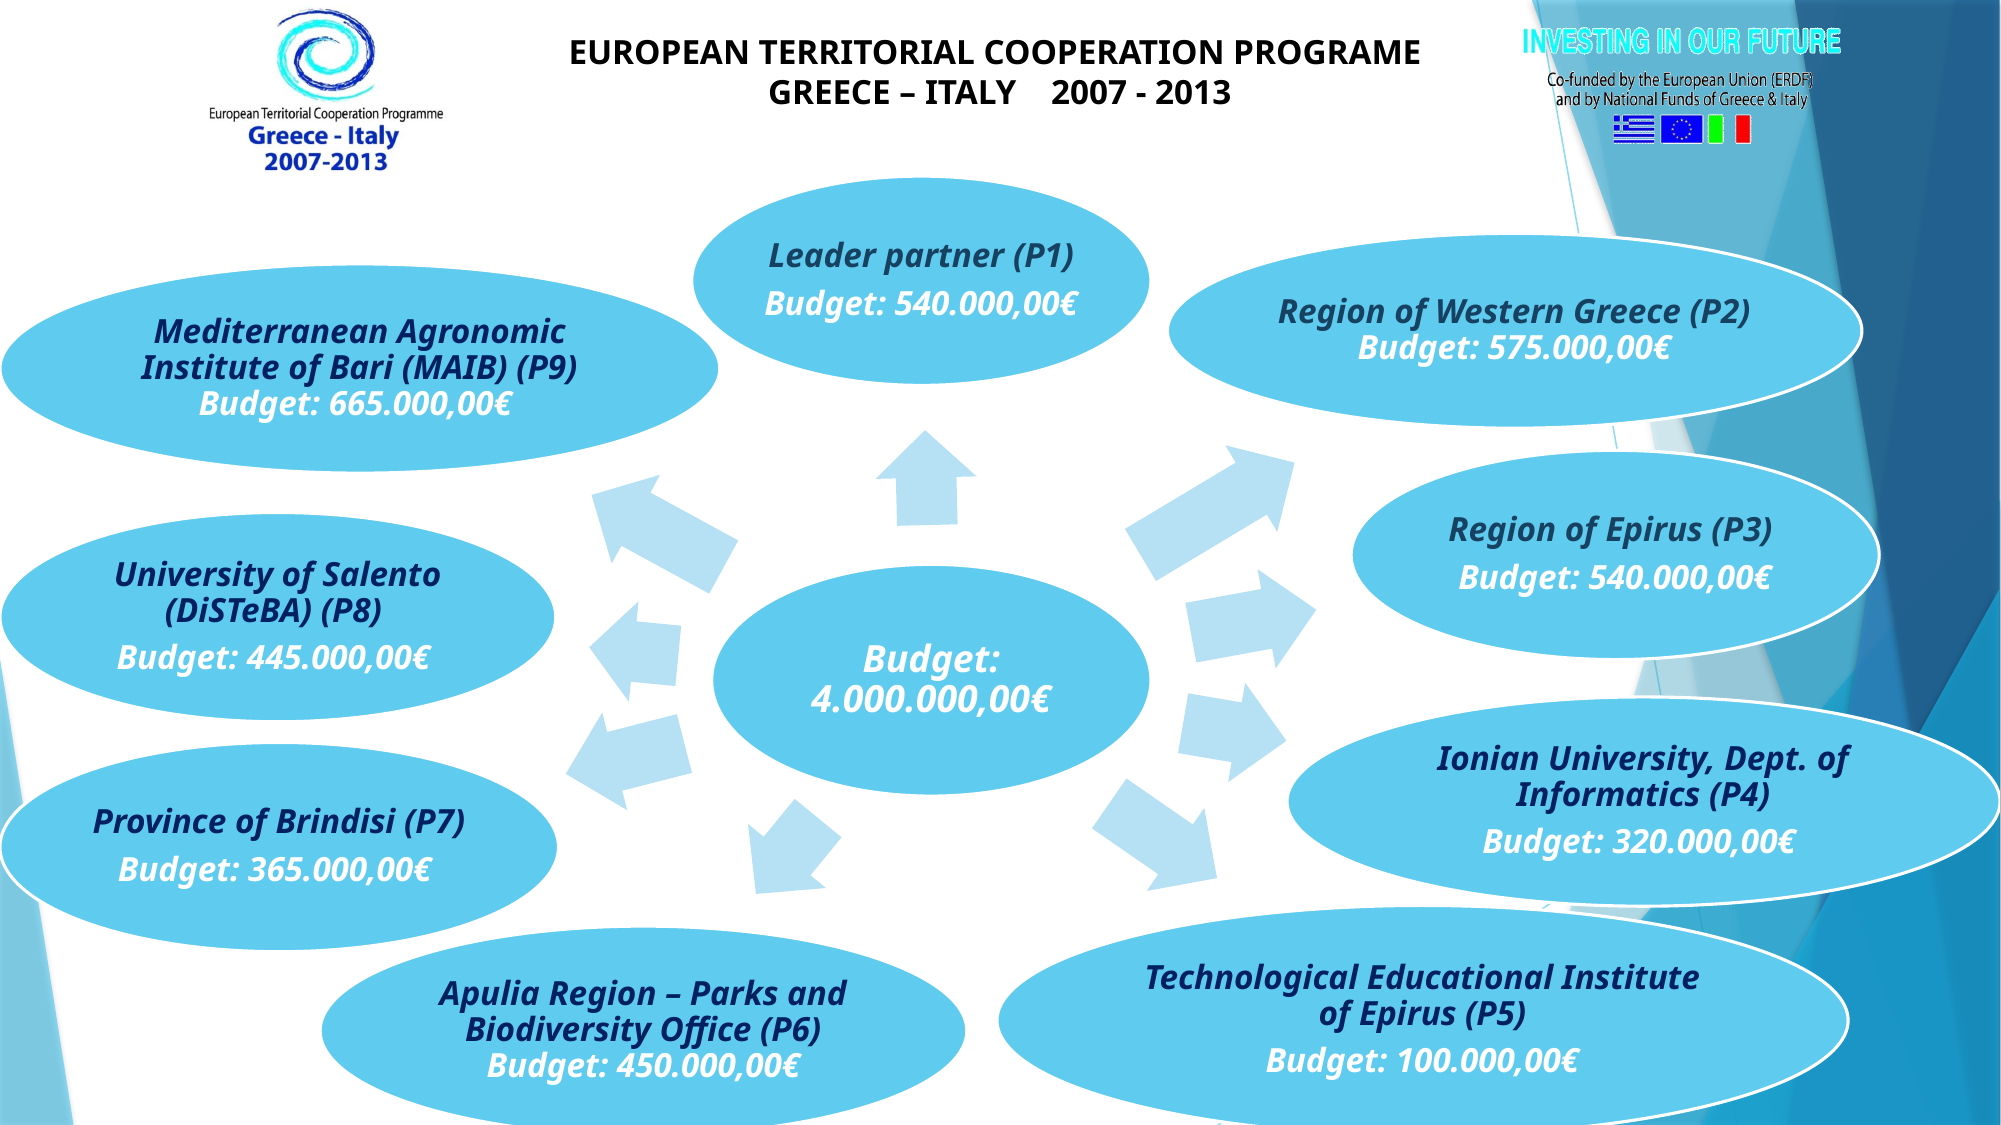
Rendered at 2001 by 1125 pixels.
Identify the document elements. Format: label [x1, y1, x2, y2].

text_box [0, 20, 2000, 1125]
text_box [202, 6, 1849, 190]
